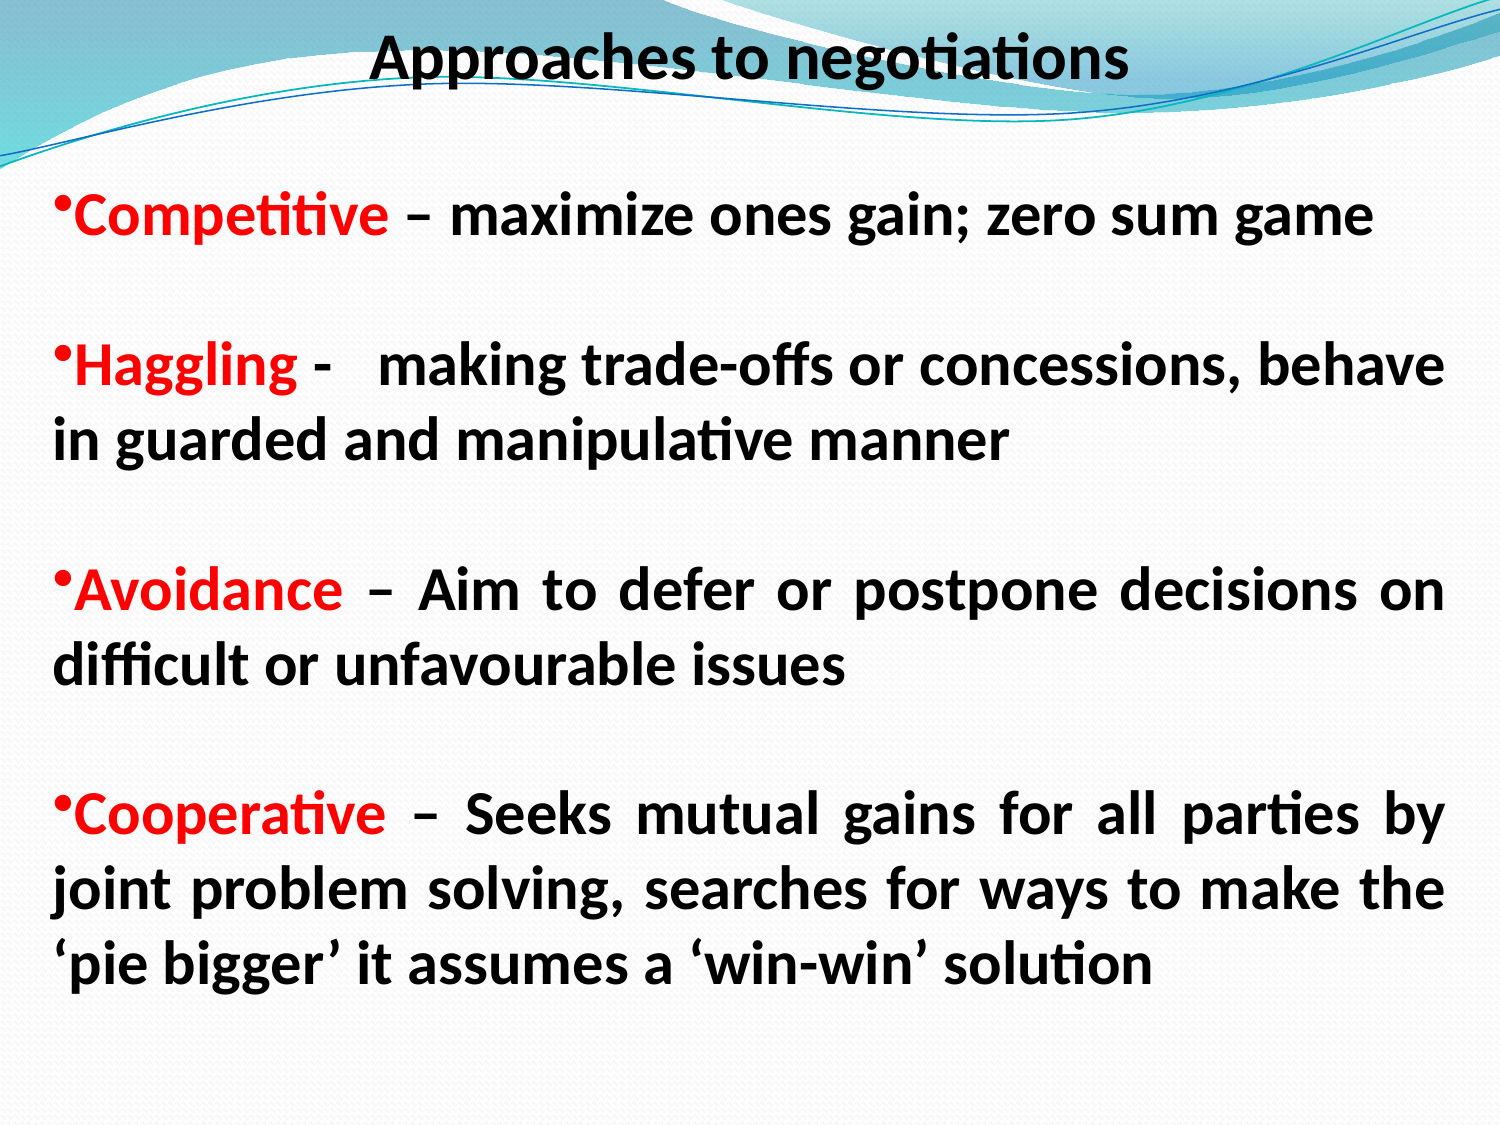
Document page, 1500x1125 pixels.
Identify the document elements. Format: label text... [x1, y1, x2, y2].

text_box Approaches to negotiations Competitive – maximize ones gain; zero sum game Haggling - making trade-offs or concessions, behave in guarded and manipulative manner Avoidance – Aim to defer or postpone decisions on difficult or unfavourable issues Cooperative – Seeks mutual gains for all parties by joint problem solving, searches for ways to make the ‘pie bigger’ it assumes a ‘win-win’ solution [37, 5, 1463, 1080]
